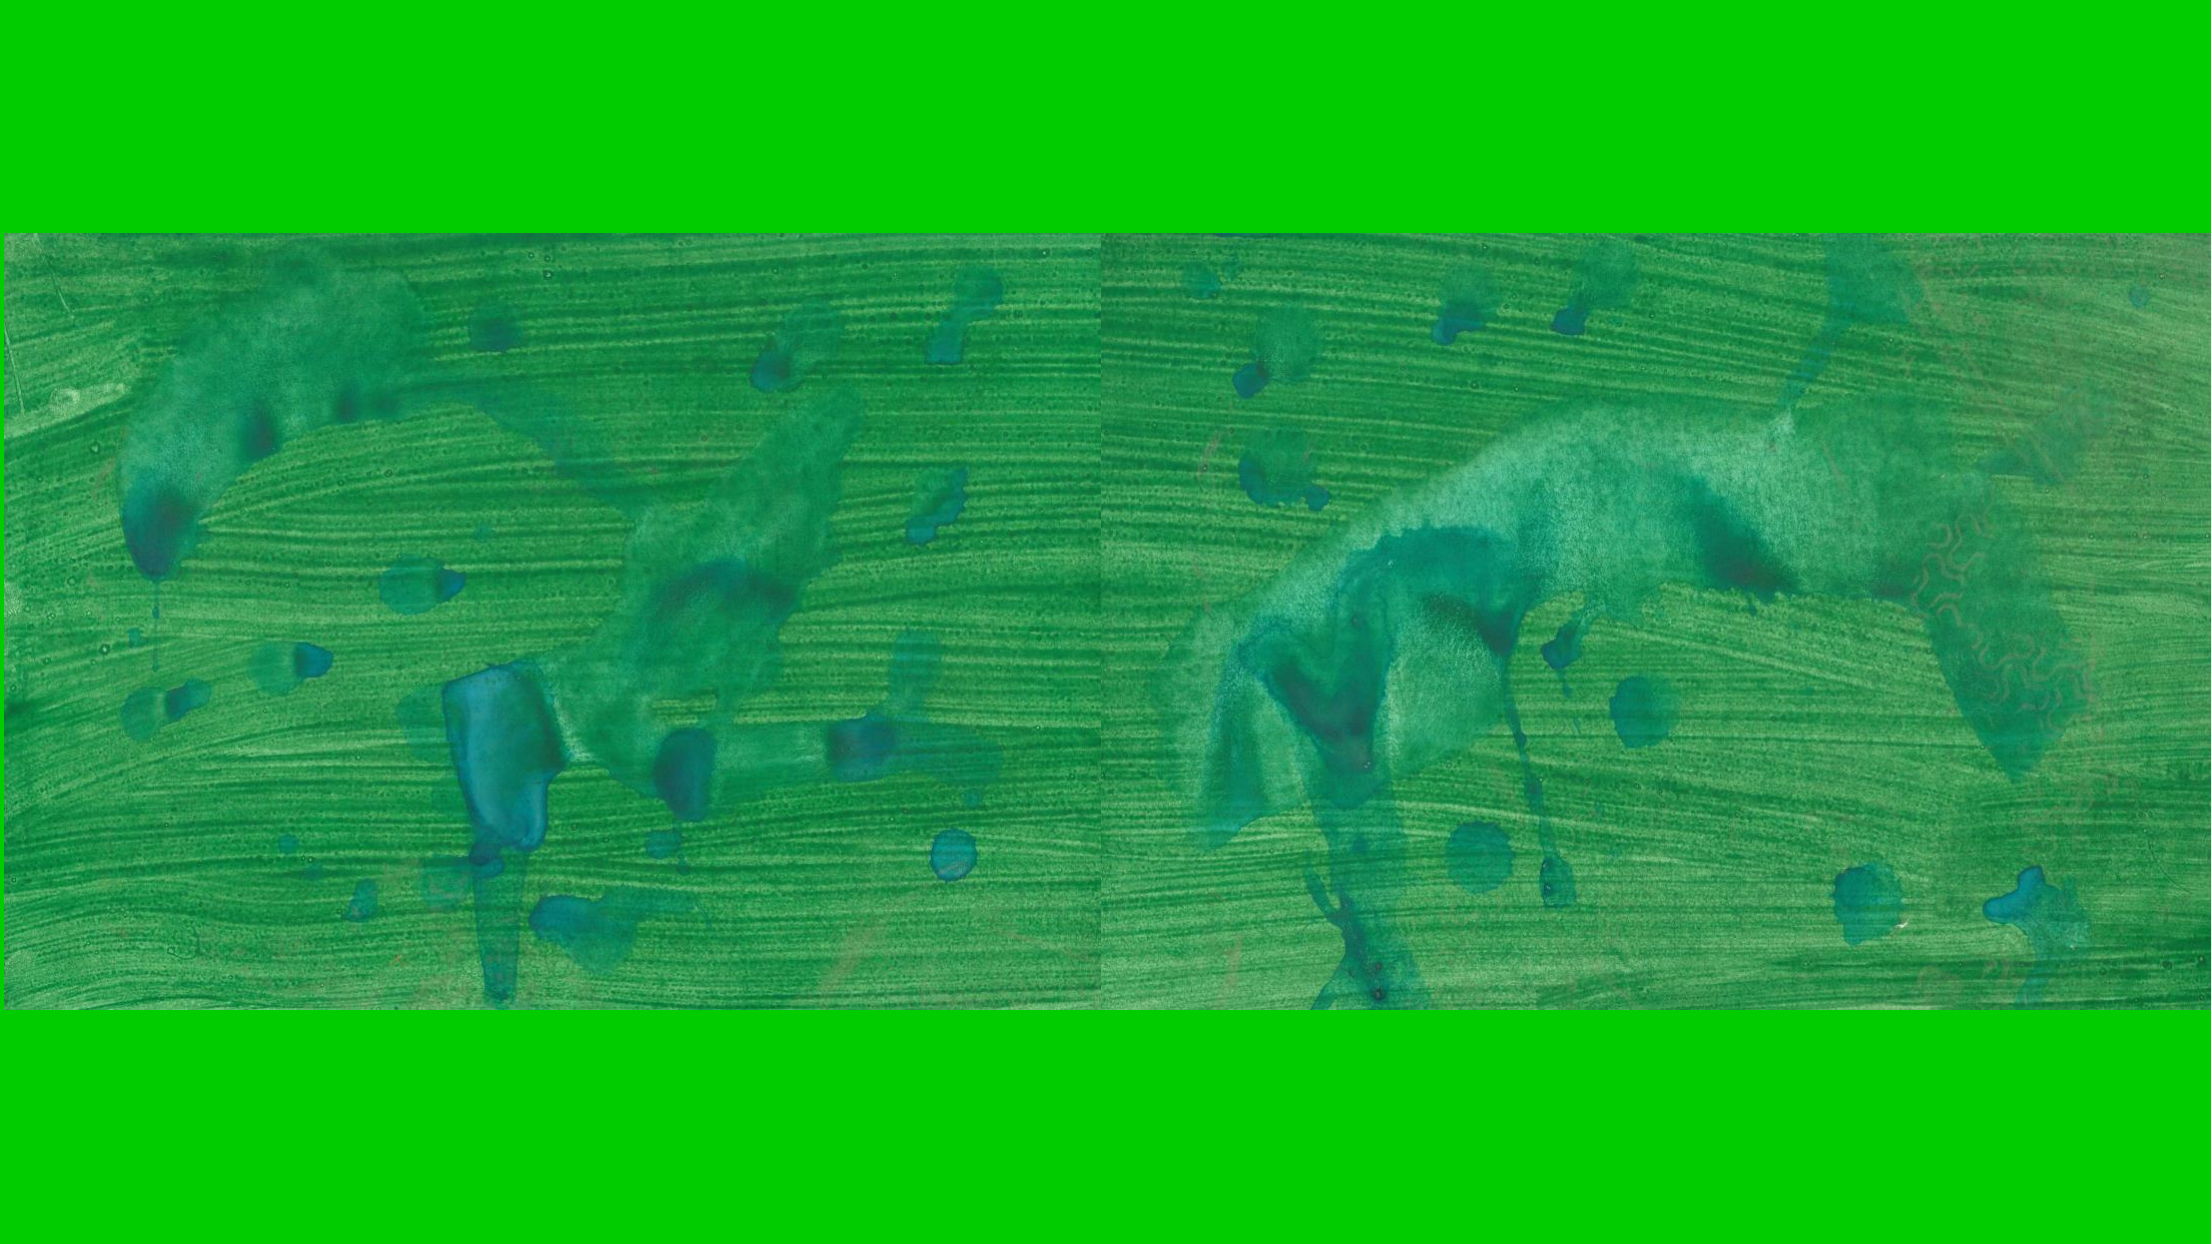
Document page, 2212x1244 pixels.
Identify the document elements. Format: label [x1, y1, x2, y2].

picture [3, 233, 2212, 1010]
